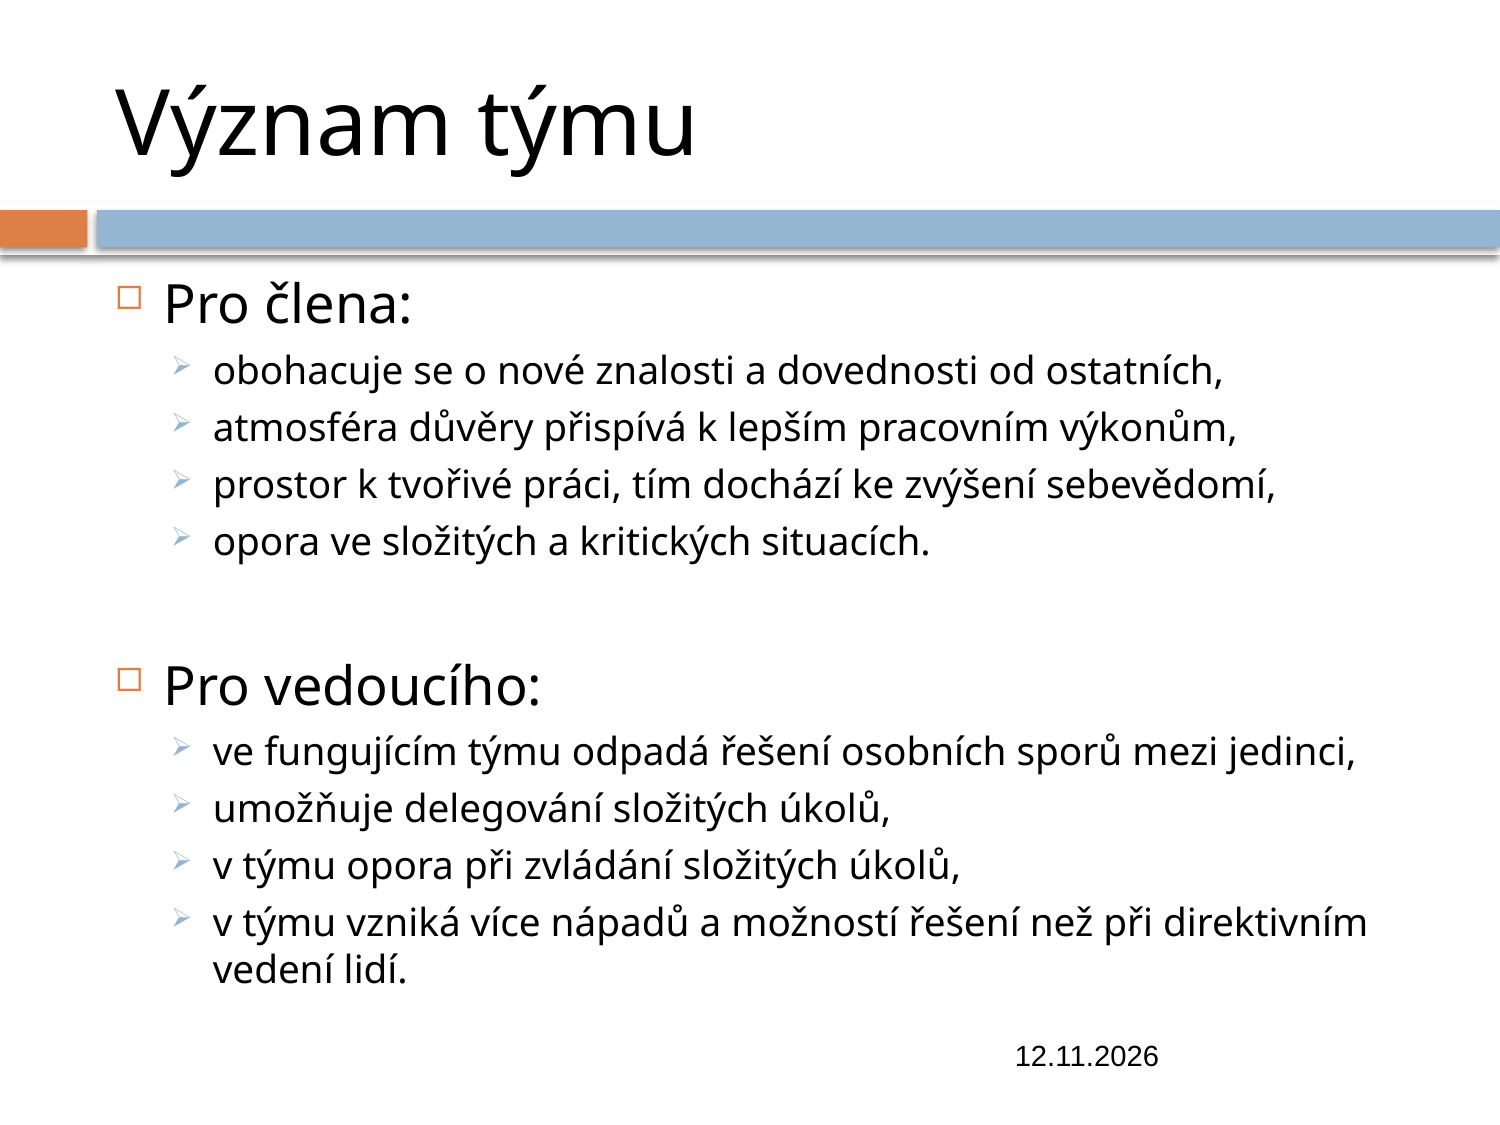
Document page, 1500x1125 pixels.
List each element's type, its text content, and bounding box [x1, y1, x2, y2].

list Pro člena: obohacuje se o nové znalosti a dovednosti od ostatních, atmosféra důvěry přispívá k lepším pracovním výkonům, prostor k tvořivé práci, tím dochází ke zvýšení sebevědomí, opora ve složitých a kritických situacích. Pro vedoucího: ve fungujícím týmu odpadá řešení osobních sporů mezi jedinci, umožňuje delegování složitých úkolů, v týmu opora při zvládání složitých úkolů, v týmu vzniká více nápadů a možností řešení než při direktivním vedení lidí. [100, 262, 1438, 1000]
title Význam týmu [100, 37, 1438, 200]
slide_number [999, 1025, 1438, 1085]
